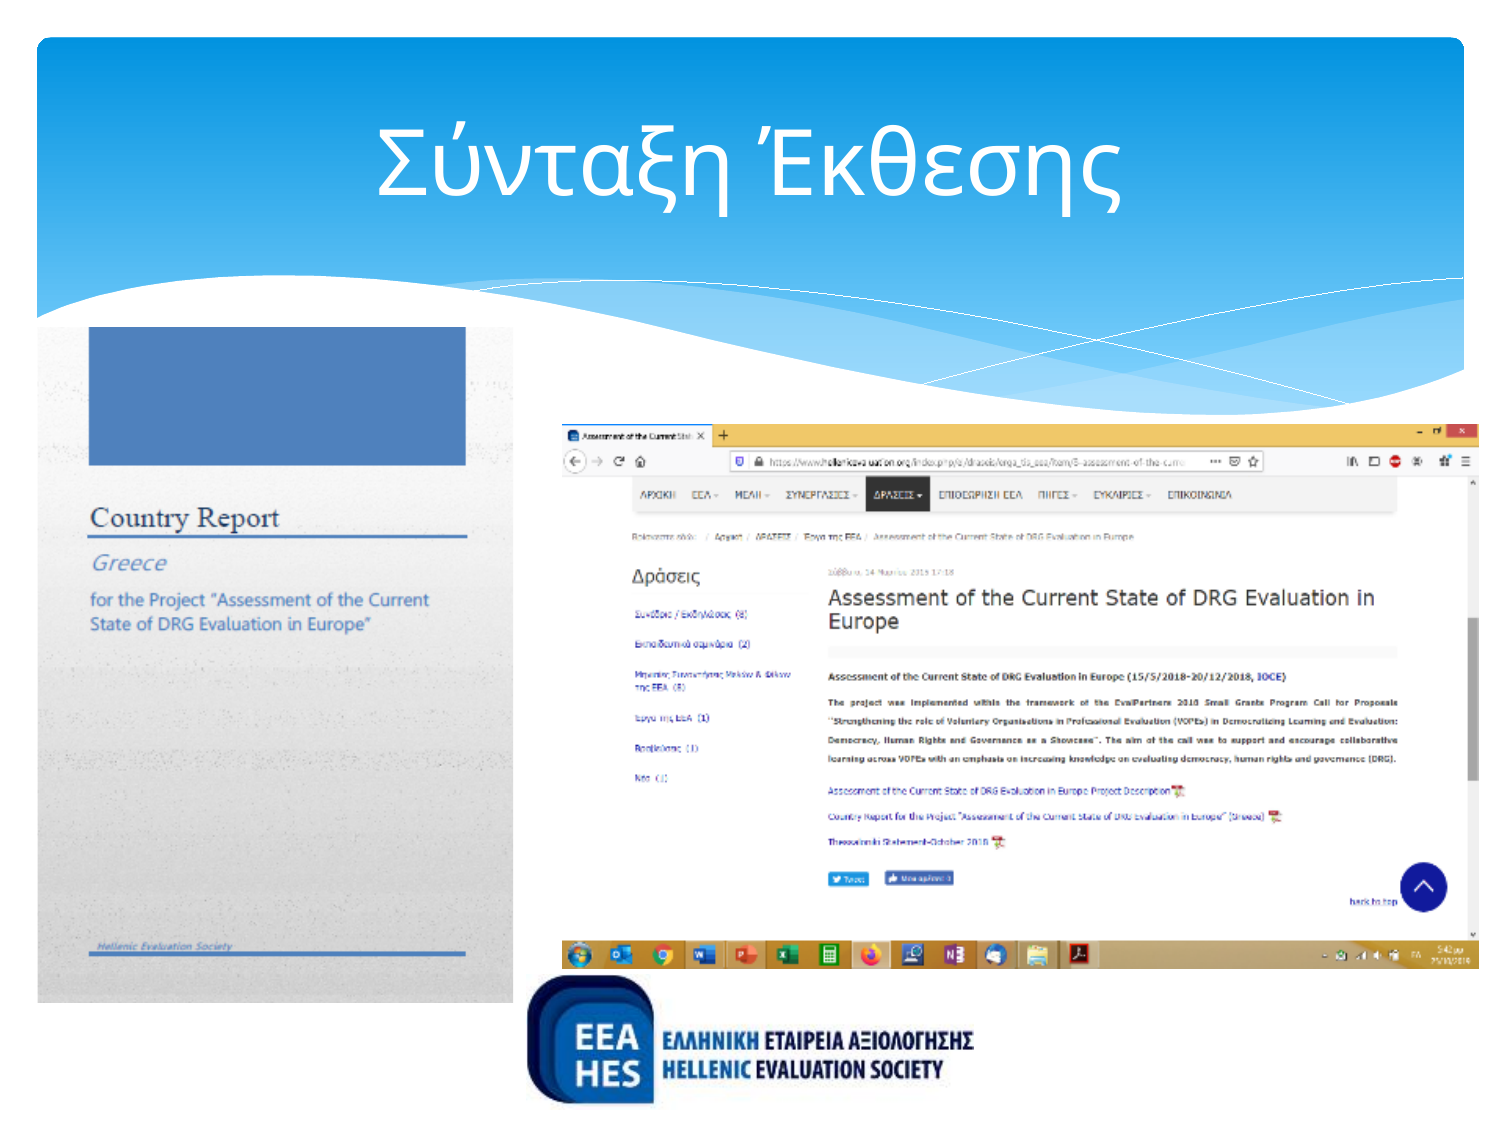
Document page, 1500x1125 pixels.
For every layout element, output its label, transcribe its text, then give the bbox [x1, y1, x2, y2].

picture [562, 424, 1479, 969]
picture [526, 974, 974, 1110]
title Σύνταξη Έκθεσης [75, 55, 1425, 261]
picture [37, 327, 514, 1004]
